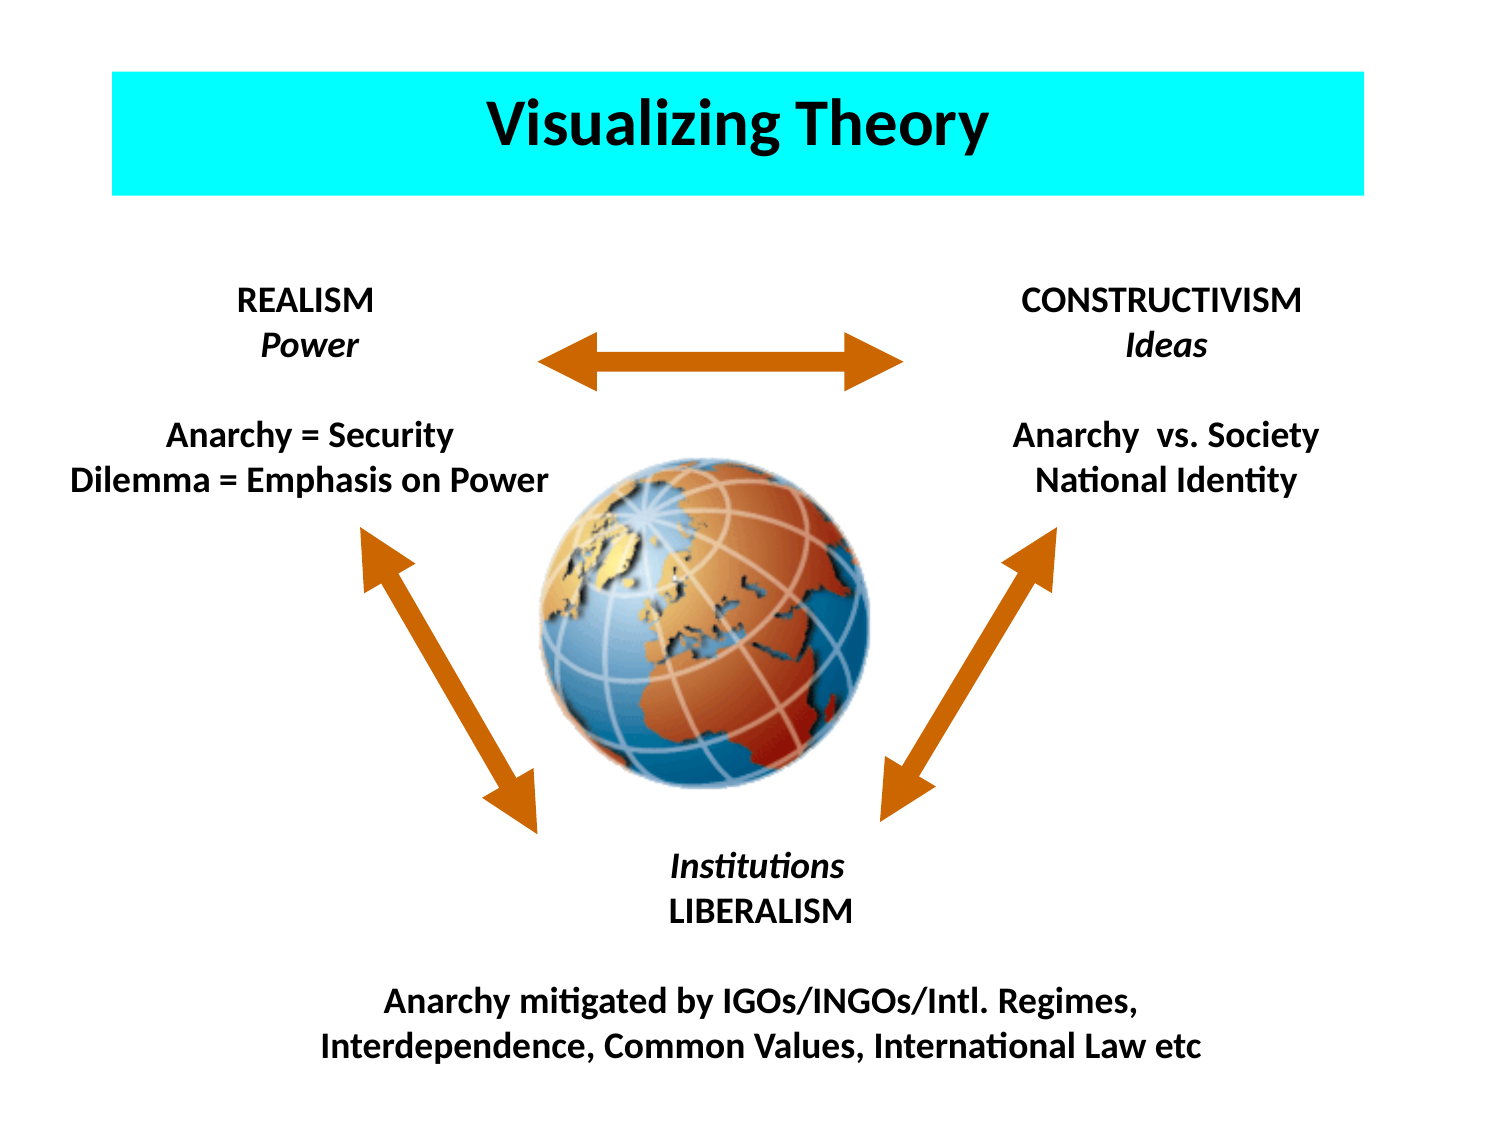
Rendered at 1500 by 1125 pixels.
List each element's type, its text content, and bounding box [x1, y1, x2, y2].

picture [537, 455, 873, 792]
text_box [360, 527, 538, 835]
text_box CONSTRUCTIVISM Ideas Anarchy vs. Society National Identity [903, 267, 1430, 507]
text_box [879, 527, 1058, 823]
text_box Institutions LIBERALISM Anarchy mitigated by IGOs/INGOs/Intl. Regimes, Interdependence, Common Values, International Law etc [230, 834, 1293, 1075]
text_box Visualizing Theory [112, 71, 1365, 196]
text_box REALISM Power Anarchy = Security Dilemma = Emphasis on Power [0, 267, 620, 507]
text_box [537, 355, 904, 368]
